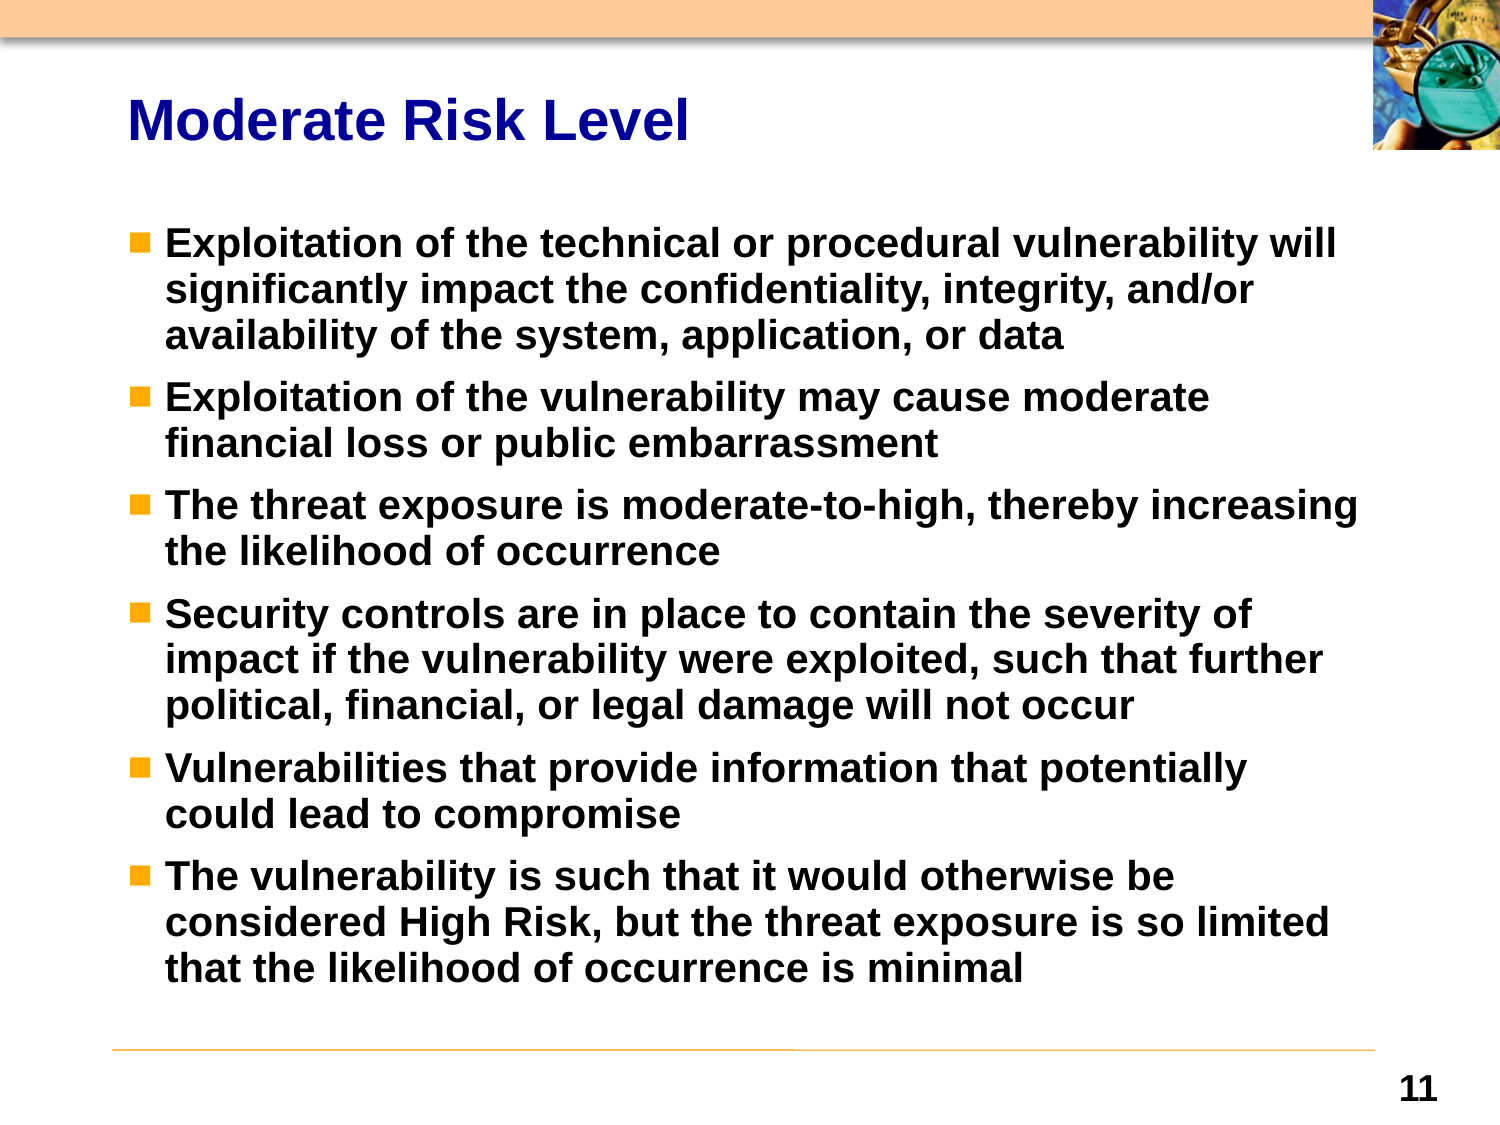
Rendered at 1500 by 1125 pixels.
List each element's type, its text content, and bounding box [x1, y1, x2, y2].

picture [1373, 0, 1500, 150]
title Moderate Risk Level [112, 45, 1375, 200]
list Exploitation of the technical or procedural vulnerability will significantly impact the confidentiality, integrity, and/or availability of the system, application, or data Exploitation of the vulnerability may cause moderate financial loss or public embarrassment The threat exposure is moderate-to-high, thereby increasing the likelihood of occurrence Security controls are in place to contain the severity of impact if the vulnerability were exploited, such that further political, financial, or legal damage will not occur Vulnerabilities that provide information that potentially could lead to compromise The vulnerability is such that it would otherwise be considered High Risk, but the threat exposure is so limited that the likelihood of occurrence is minimal [112, 212, 1376, 1015]
